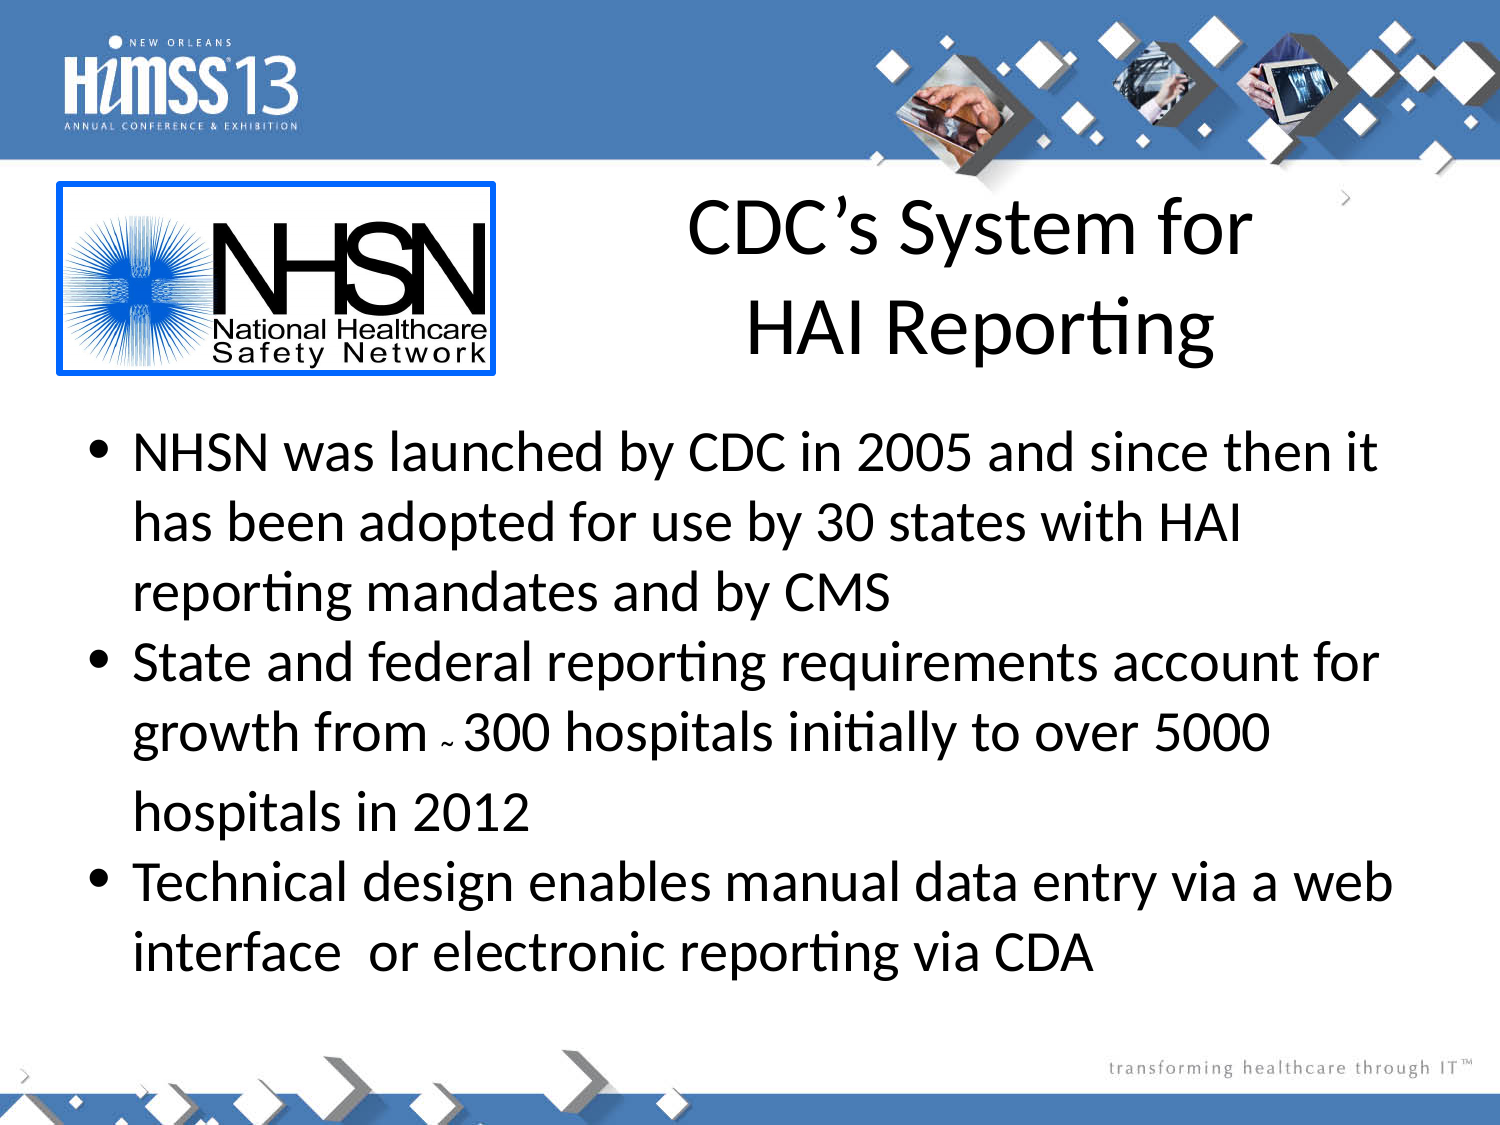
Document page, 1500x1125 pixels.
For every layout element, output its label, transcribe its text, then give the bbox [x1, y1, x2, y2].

picture [0, 0, 1500, 1125]
text_box [25, 0, 165, 110]
title CDC’s System for HAI Reporting [619, 186, 1324, 379]
text_box NHSN was launched by CDC in 2005 and since then it has been adopted for use by 30 states with HAI reporting mandates and by CMS State and federal reporting requirements account for growth from ˜ 300 hospitals initially to over 5000 hospitals in 2012 Technical design enables manual data entry via a web interface or electronic reporting via CDA [62, 405, 1461, 1055]
